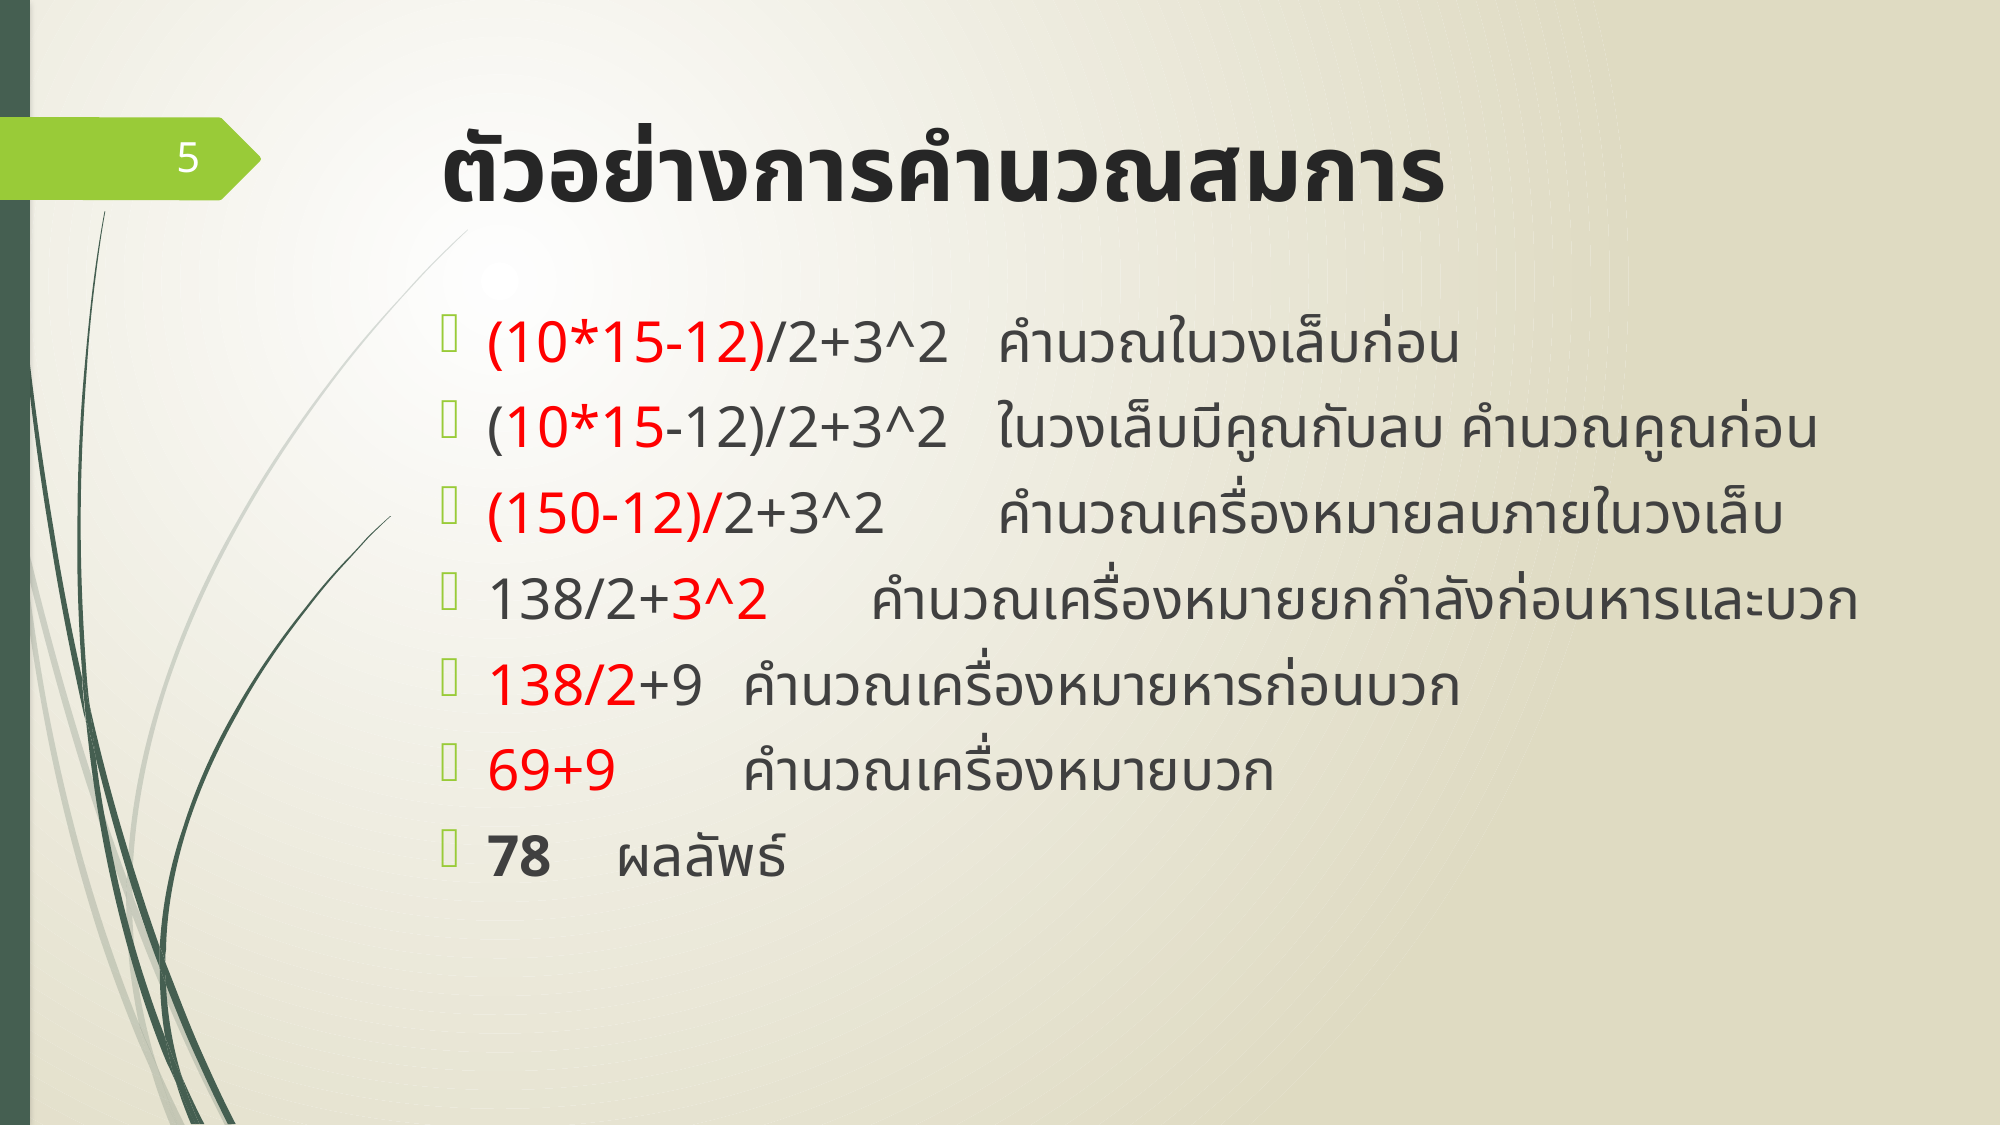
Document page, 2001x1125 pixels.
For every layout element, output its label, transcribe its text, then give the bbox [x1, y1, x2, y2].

slide_number 5 [87, 129, 216, 190]
title ตัวอย่างการคำนวณสมการ [425, 102, 1888, 297]
list (10*15-12)/2+3^2 คำนวณในวงเล็บก่อน (10*15-12)/2+3^2 ในวงเล็บมีคูณกับลบ คำนวณคูณก่อน (150-12)/2+3^2 คำนวณเครื่องหมายลบภายในวงเล็บ 138/2+3^2 คำนวณเครื่องหมายยกกำลังก่อนหารและบวก 138/2+9 คำนวณเครื่องหมายหารก่อนบวก 69+9 คำนวณเครื่องหมายบวก 78 ผลลัพธ์ [424, 297, 1888, 1034]
